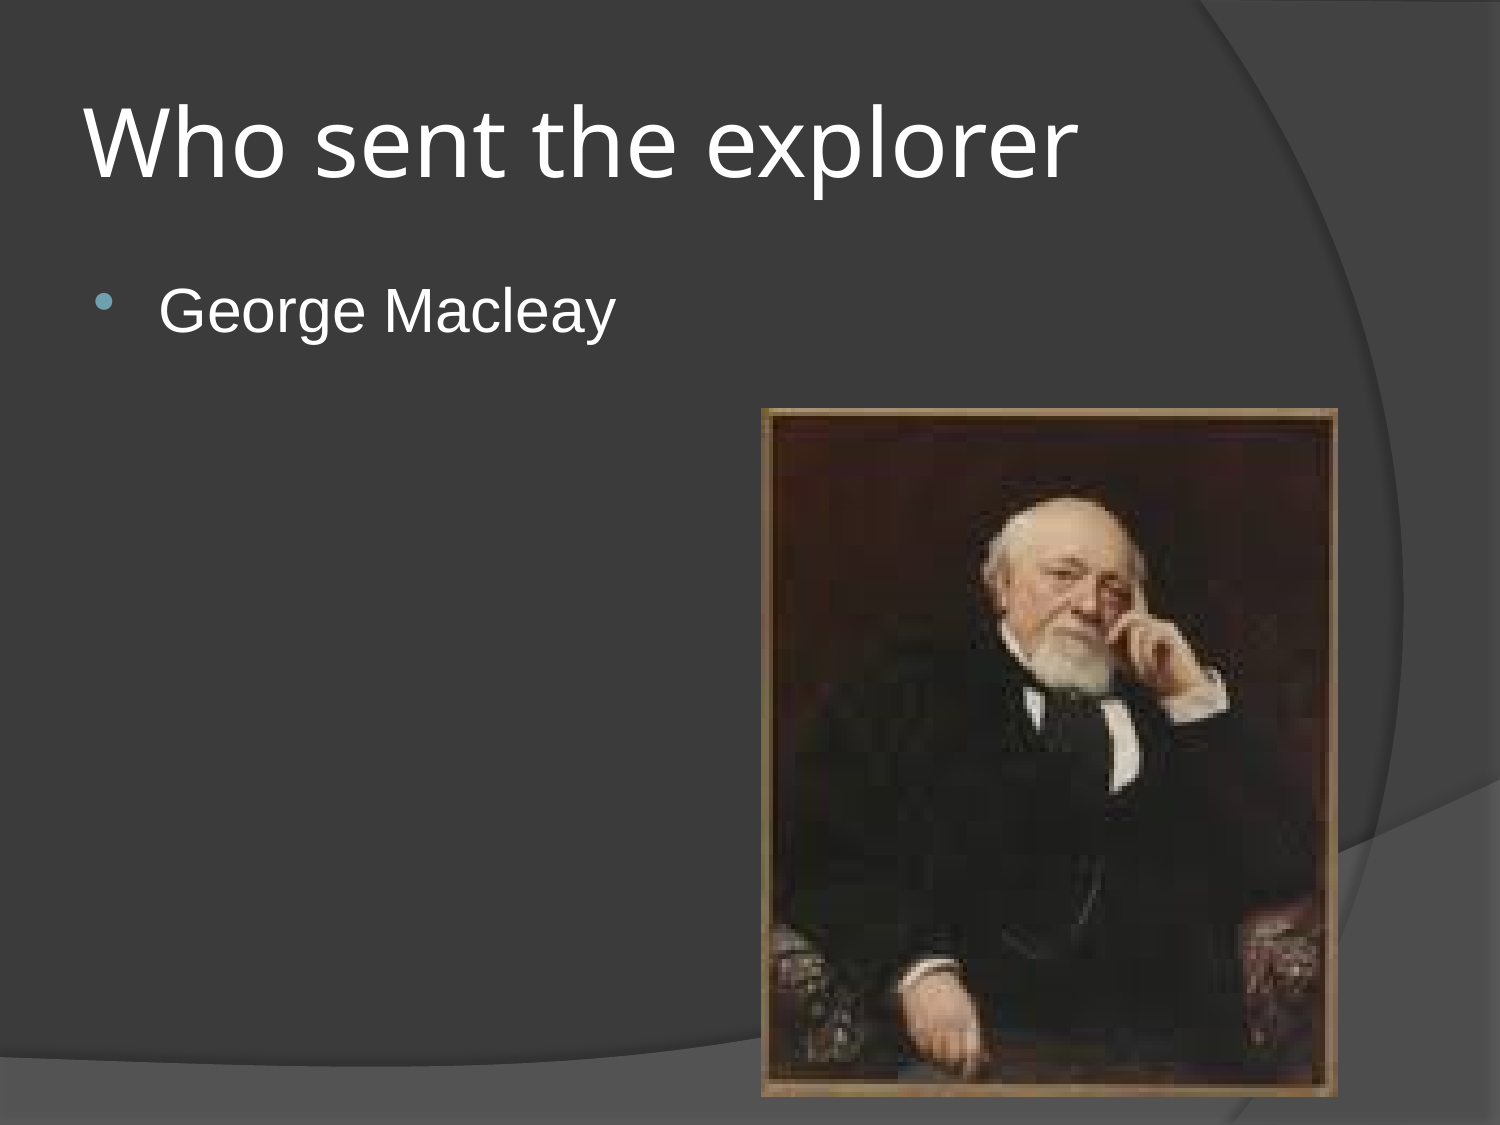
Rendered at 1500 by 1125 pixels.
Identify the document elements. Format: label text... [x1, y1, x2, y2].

title Who sent the explorer [75, 45, 1300, 233]
picture [761, 408, 1338, 1097]
list George Macleay [75, 262, 1300, 1005]
